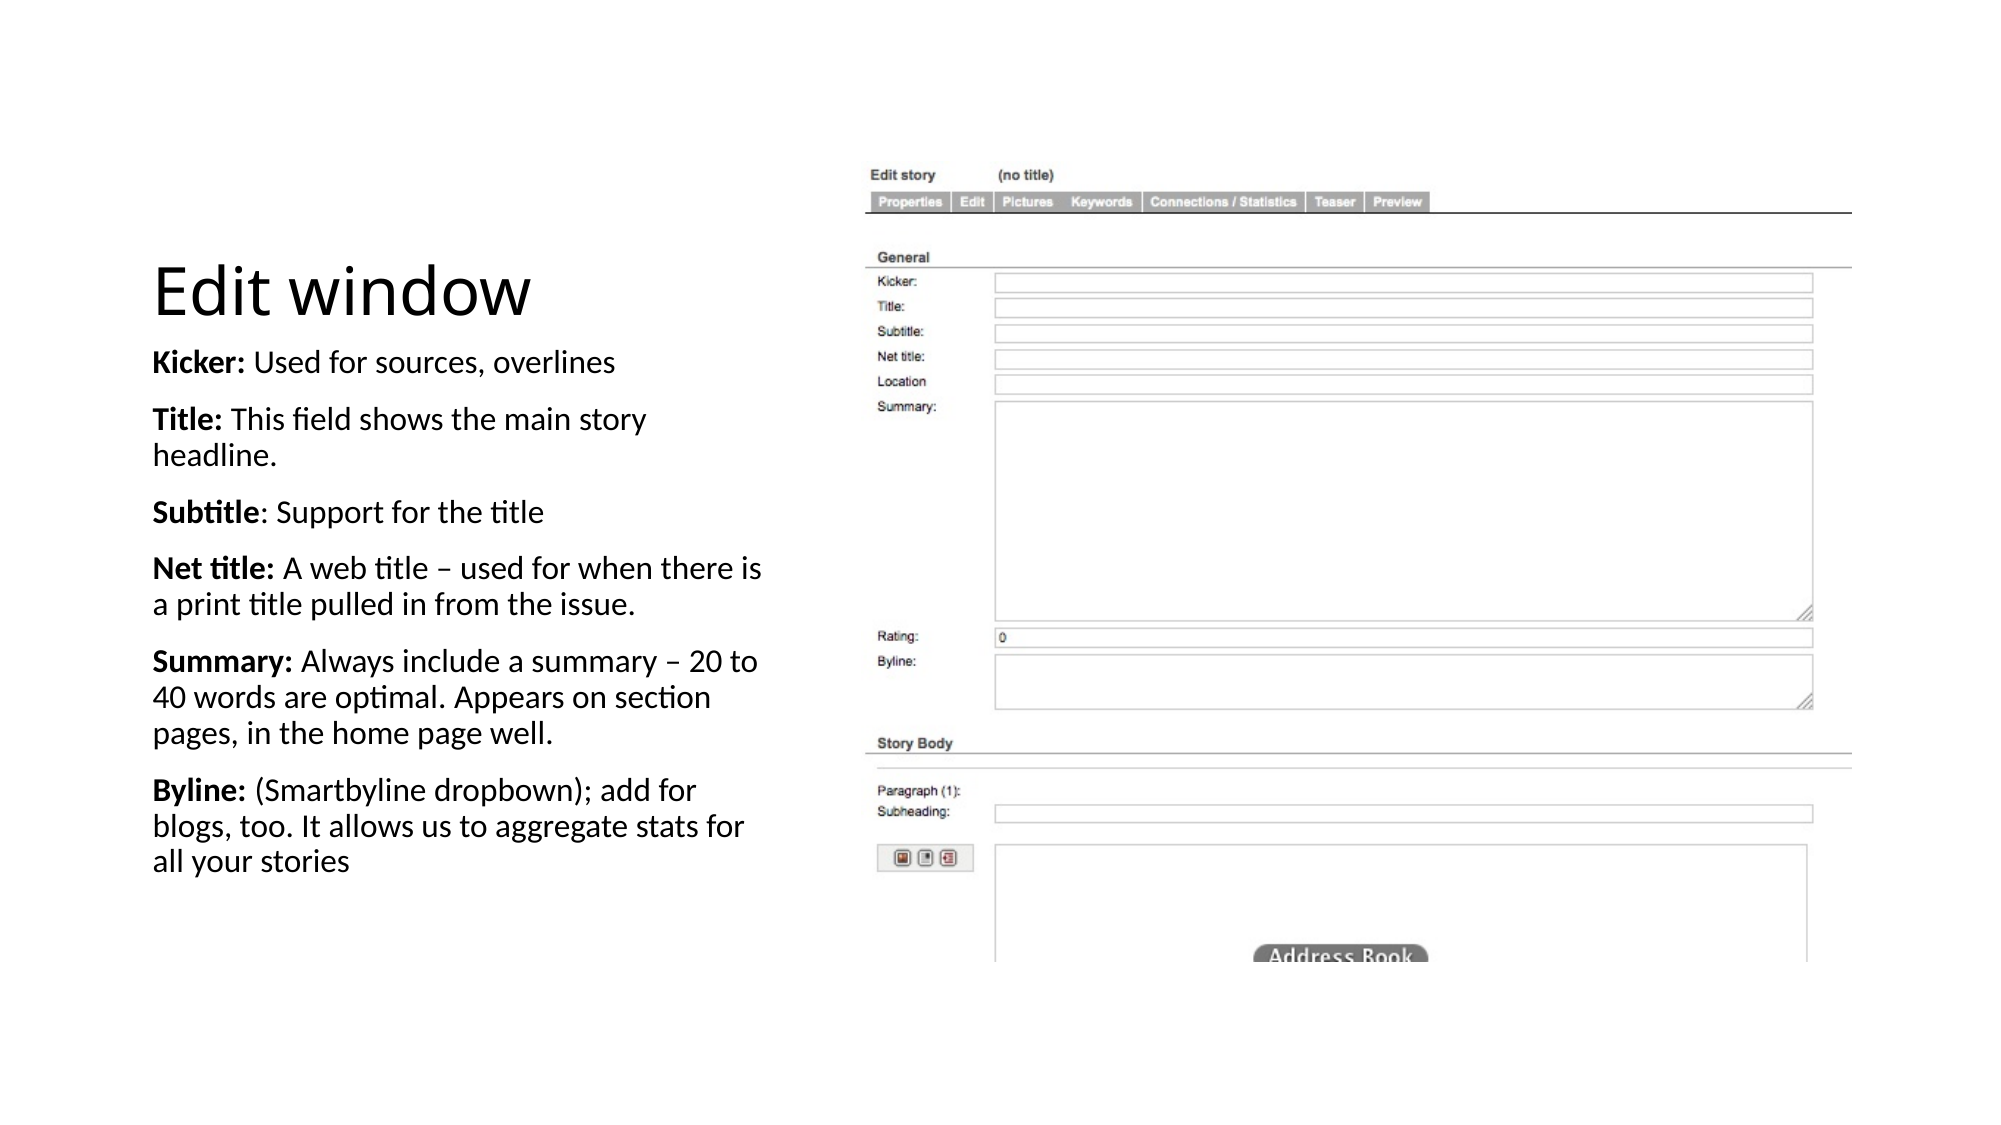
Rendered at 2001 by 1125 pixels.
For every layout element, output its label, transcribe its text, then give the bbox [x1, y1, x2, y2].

title Edit window [137, 75, 783, 337]
picture [850, 161, 1863, 962]
list Kicker: Used for sources, overlines Title: This field shows the main story headline. Subtitle: Support for the title Net title: A web title – used for when there is a print title pulled in from the issue. Summary: Always include a summary – 20 to 40 words are optimal. Appears on section pages, in the home page well. Byline: (Smartbyline dropbown); add for blogs, too. It allows us to aggregate stats for all your stories [137, 337, 783, 963]
